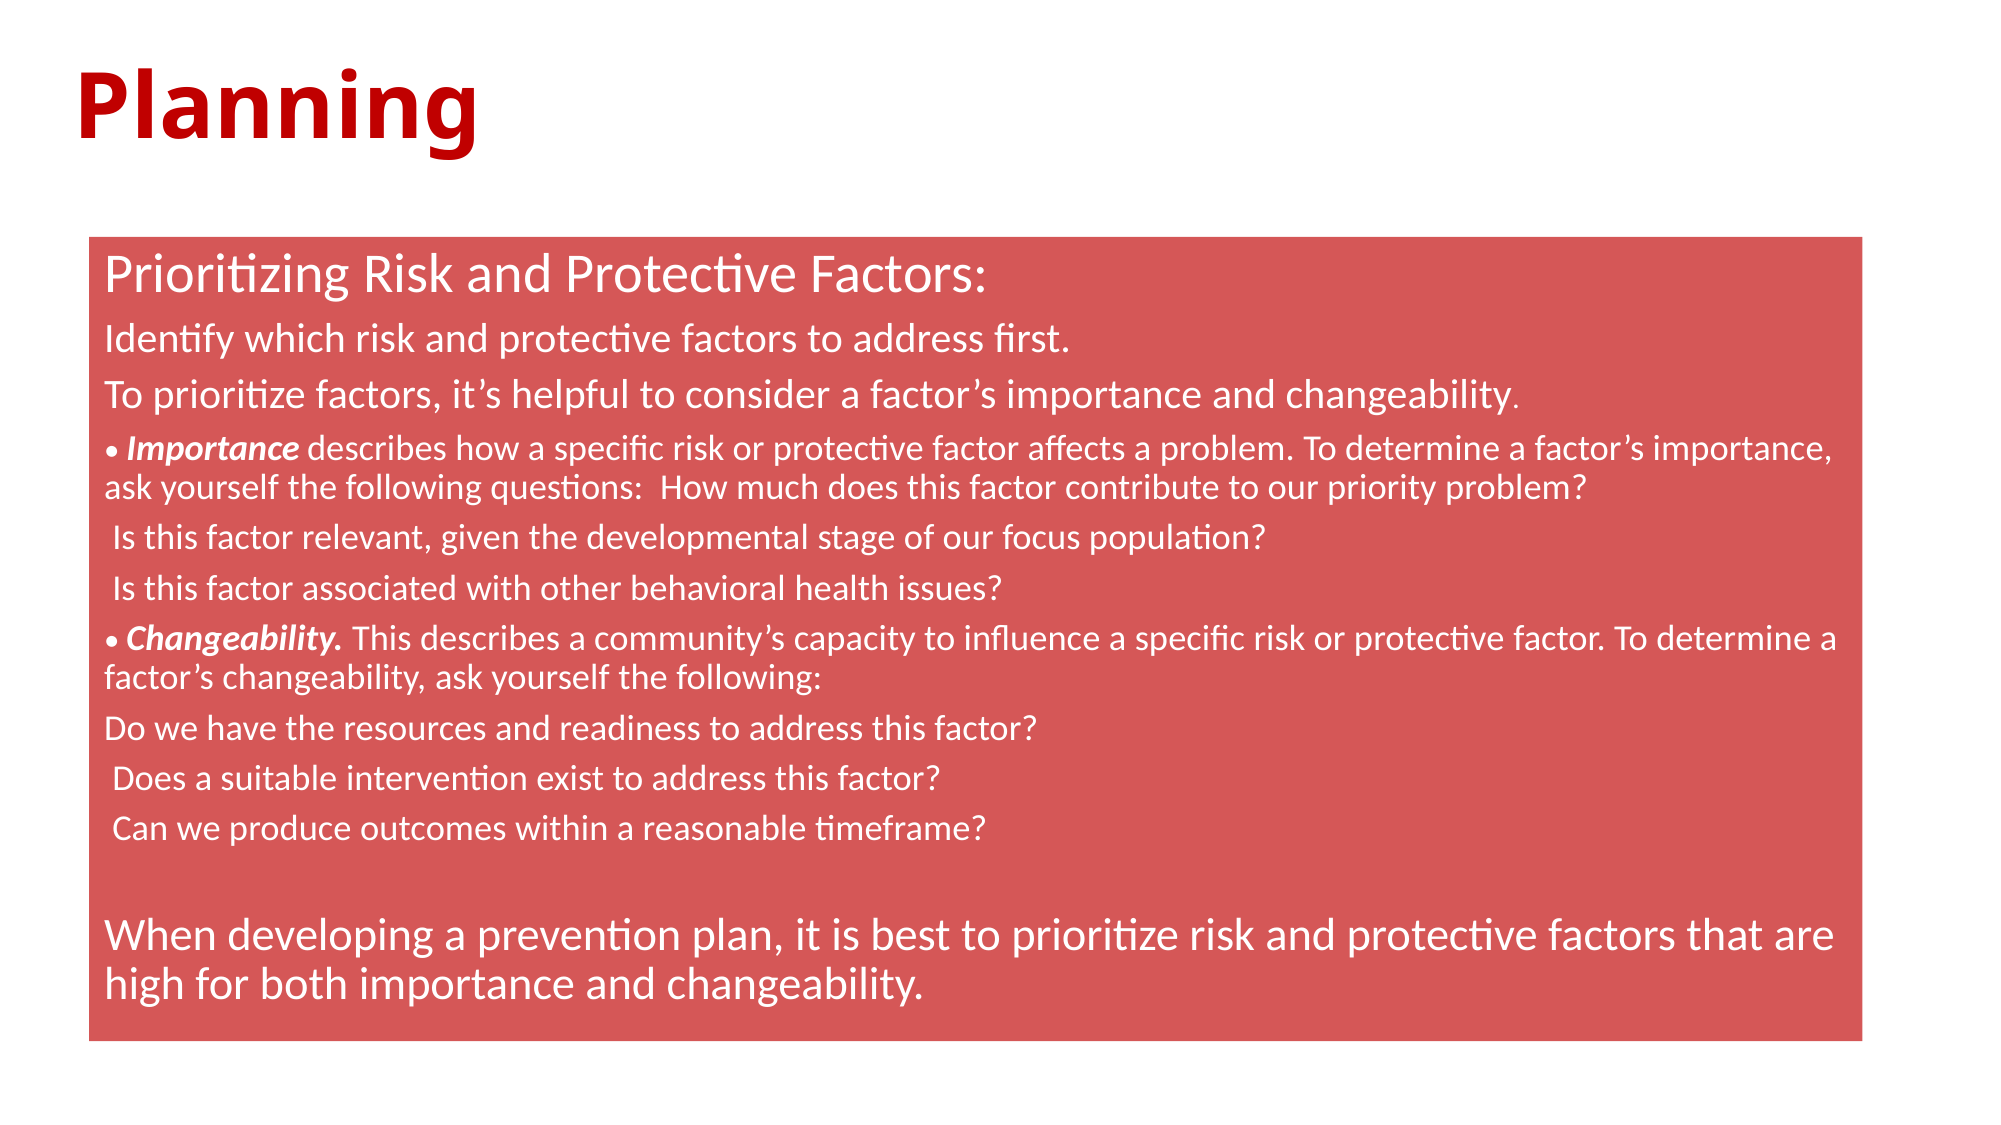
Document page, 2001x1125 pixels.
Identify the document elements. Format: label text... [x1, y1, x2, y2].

title Planning [58, 0, 1784, 218]
list Prioritizing Risk and Protective Factors: Identify which risk and protective factors to address first. To prioritize factors, it’s helpful to consider a factor’s importance and changeability. • Importance describes how a specific risk or protective factor affects a problem. To determine a factor’s importance, ask yourself the following questions: How much does this factor contribute to our priority problem? Is this factor relevant, given the developmental stage of our focus population? Is this factor associated with other behavioral health issues? • Changeability. This describes a community’s capacity to influence a specific risk or protective factor. To determine a factor’s changeability, ask yourself the following: Do we have the resources and readiness to address this factor? Does a suitable intervention exist to address this factor? Can we produce outcomes within a reasonable timeframe? When developing a prevention plan, it is best to prioritize risk and protective factors that are high for both importance and changeability. [89, 236, 1863, 1042]
